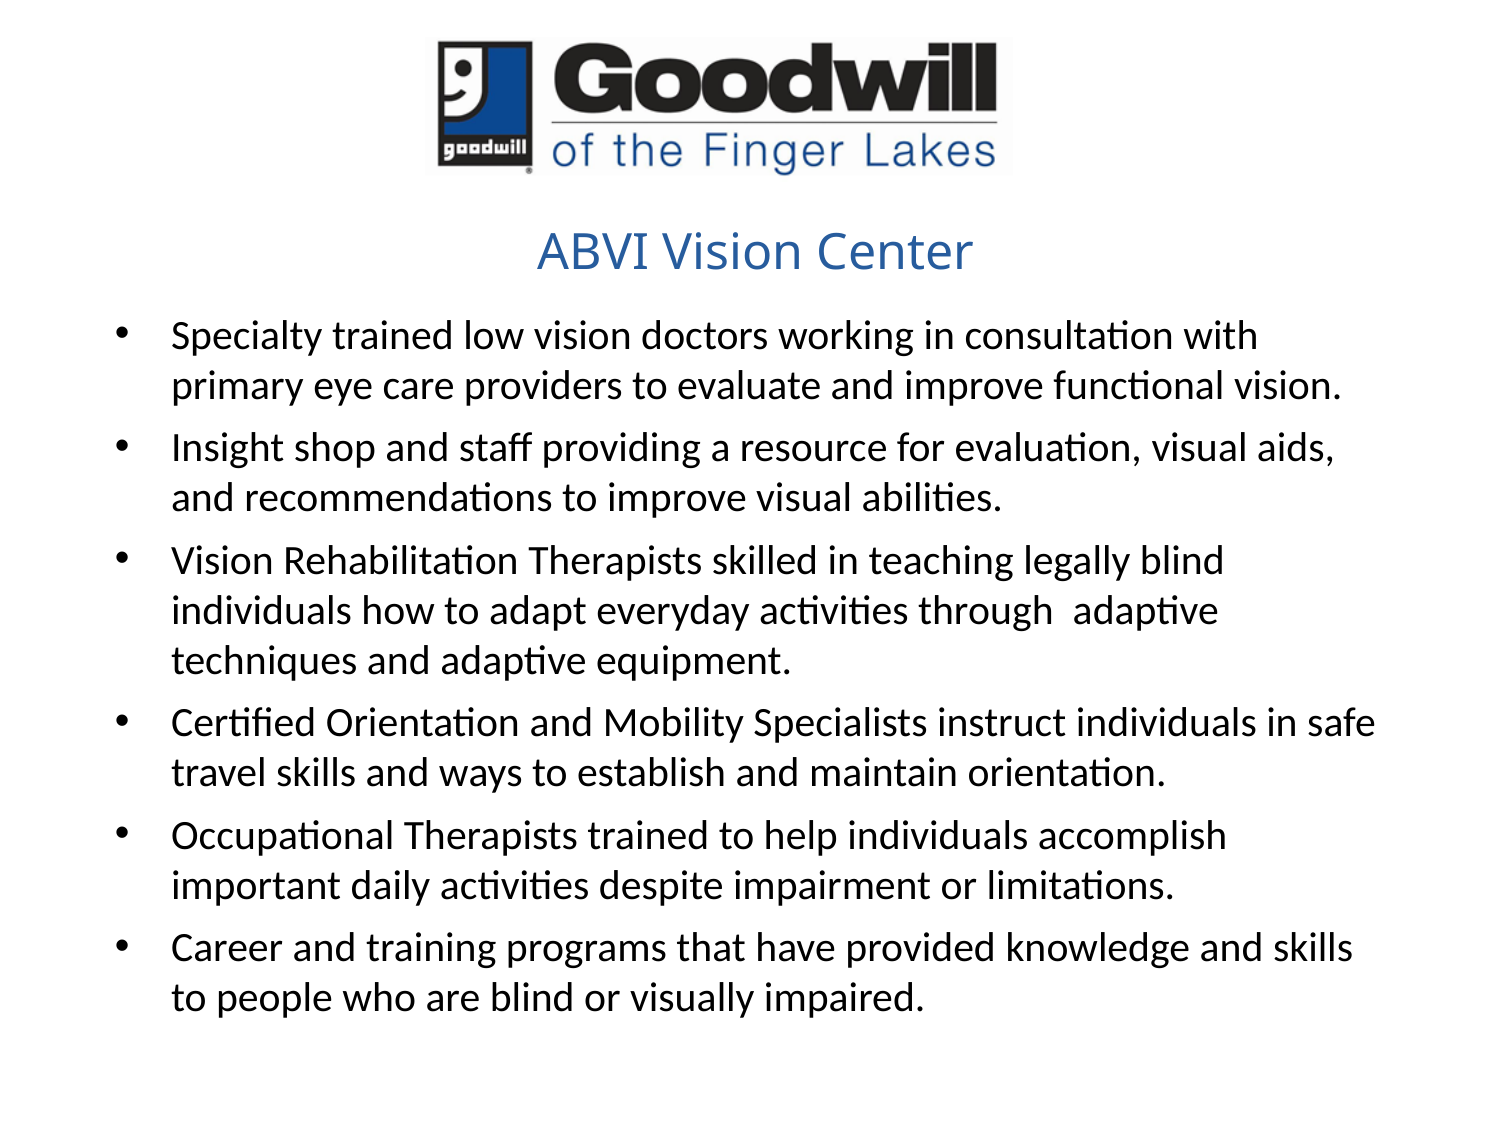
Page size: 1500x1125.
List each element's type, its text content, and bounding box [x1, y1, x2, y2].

text_box ABVI Vision Center Specialty trained low vision doctors working in consultation with primary eye care providers to evaluate and improve functional vision. Insight shop and staff providing a resource for evaluation, visual aids, and recommendations to improve visual abilities. Vision Rehabilitation Therapists skilled in teaching legally blind individuals how to adapt everyday activities through adaptive techniques and adaptive equipment. Certified Orientation and Mobility Specialists instruct individuals in safe travel skills and ways to establish and maintain orientation. Occupational Therapists trained to help individuals accomplish important daily activities despite impairment or limitations. Career and training programs that have provided knowledge and skills to people who are blind or visually impaired. [99, 212, 1413, 1028]
picture [424, 37, 1013, 182]
